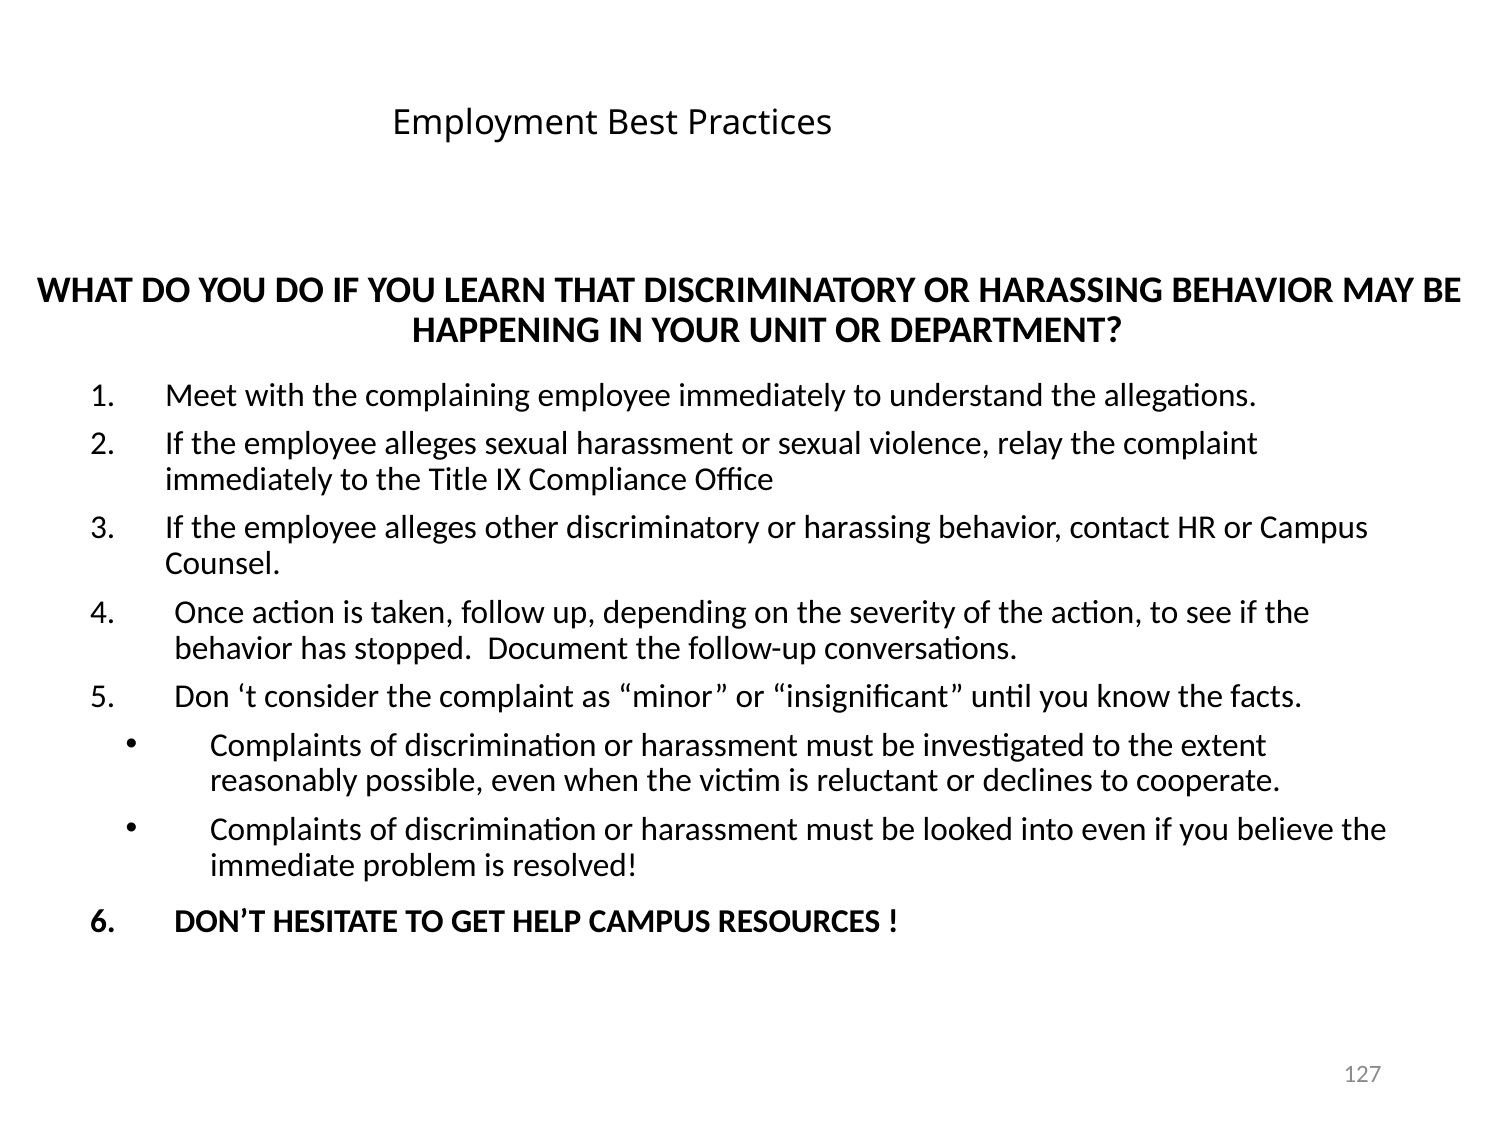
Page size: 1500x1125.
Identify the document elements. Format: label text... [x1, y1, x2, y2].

text_box What Do You Do If You Learn That Discriminatory or Harassing Behavior May Be Happening in Your Unit or Department? [18, 262, 1482, 359]
list Meet with the complaining employee immediately to understand the allegations. If the employee alleges sexual harassment or sexual violence, relay the complaint immediately to the Title IX Compliance Office If the employee alleges other discriminatory or harassing behavior, contact HR or Campus Counsel. Once action is taken, follow up, depending on the severity of the action, to see if the behavior has stopped. Document the follow-up conversations. Don ‘t consider the complaint as “minor” or “insignificant” until you know the facts. Complaints of discrimination or harassment must be investigated to the extent reasonably possible, even when the victim is reluctant or declines to cooperate. Complaints of discrimination or harassment must be looked into even if you believe the immediate problem is resolved! DON’T HESITATE TO GET HELP CAMPUS RESOURCES ! [75, 359, 1425, 1050]
title Employment Best Practices [0, 62, 1288, 188]
slide_number 127 [1059, 1042, 1397, 1103]
